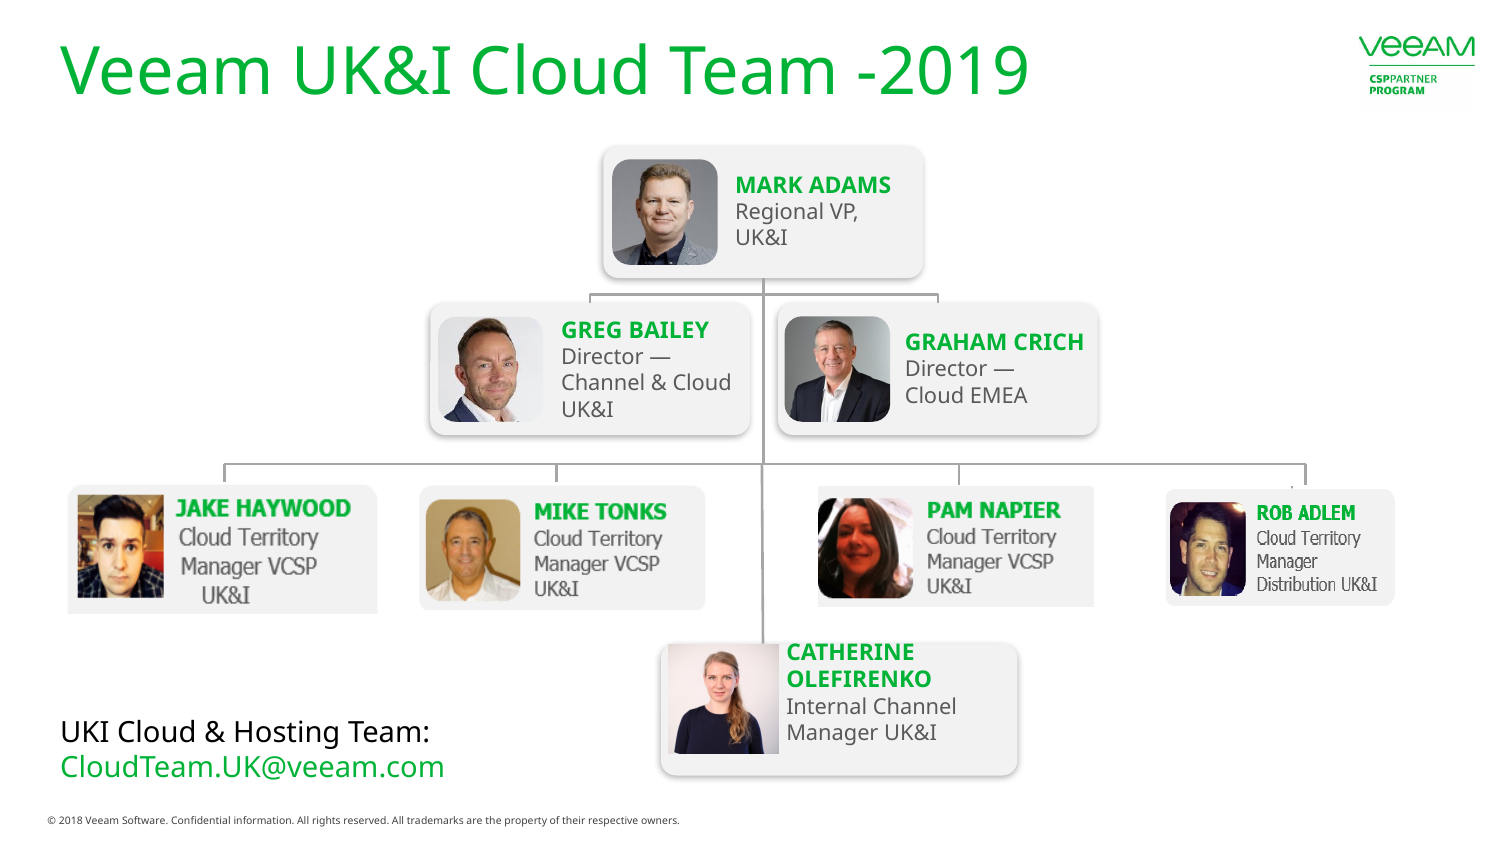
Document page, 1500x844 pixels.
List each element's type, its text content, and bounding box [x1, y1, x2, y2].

text_box UKI Cloud & Hosting Team: CloudTeam.UK@veeam.com [59, 706, 718, 796]
text_box [660, 642, 1019, 777]
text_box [837, 202, 864, 379]
picture [818, 486, 1094, 607]
picture [64, 482, 385, 614]
text_box [602, 145, 924, 279]
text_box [663, 203, 690, 378]
picture [418, 482, 709, 611]
text_box CATHERINE OLEFIRENKO Internal Channel Manager UK&I [771, 630, 980, 753]
title Veeam UK&I Cloud Team -2019 [60, 28, 1432, 109]
text_box MARK ADAMS Regional VP, UK&I [722, 162, 907, 258]
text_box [768, 302, 1098, 436]
picture [611, 159, 718, 266]
picture [1165, 486, 1396, 611]
picture [668, 644, 779, 755]
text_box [430, 302, 758, 436]
picture [1359, 36, 1476, 111]
